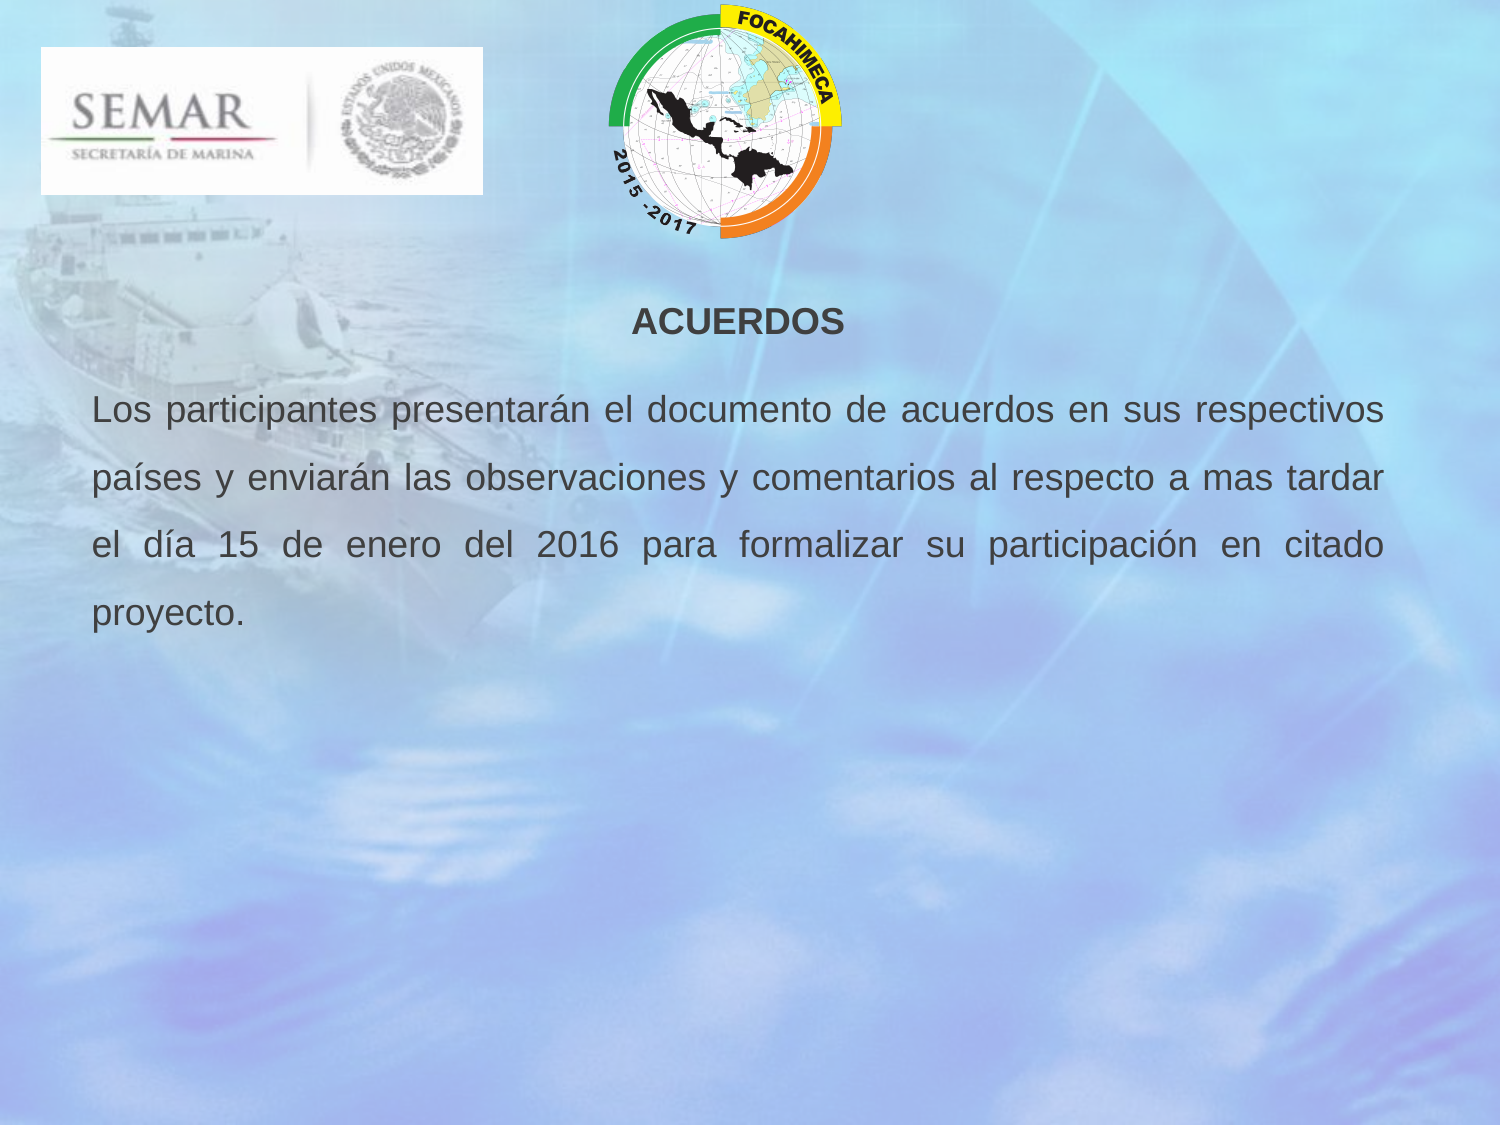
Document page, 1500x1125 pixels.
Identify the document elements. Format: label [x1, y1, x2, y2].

text_box [40, 1, 845, 241]
picture [0, 0, 1500, 1125]
